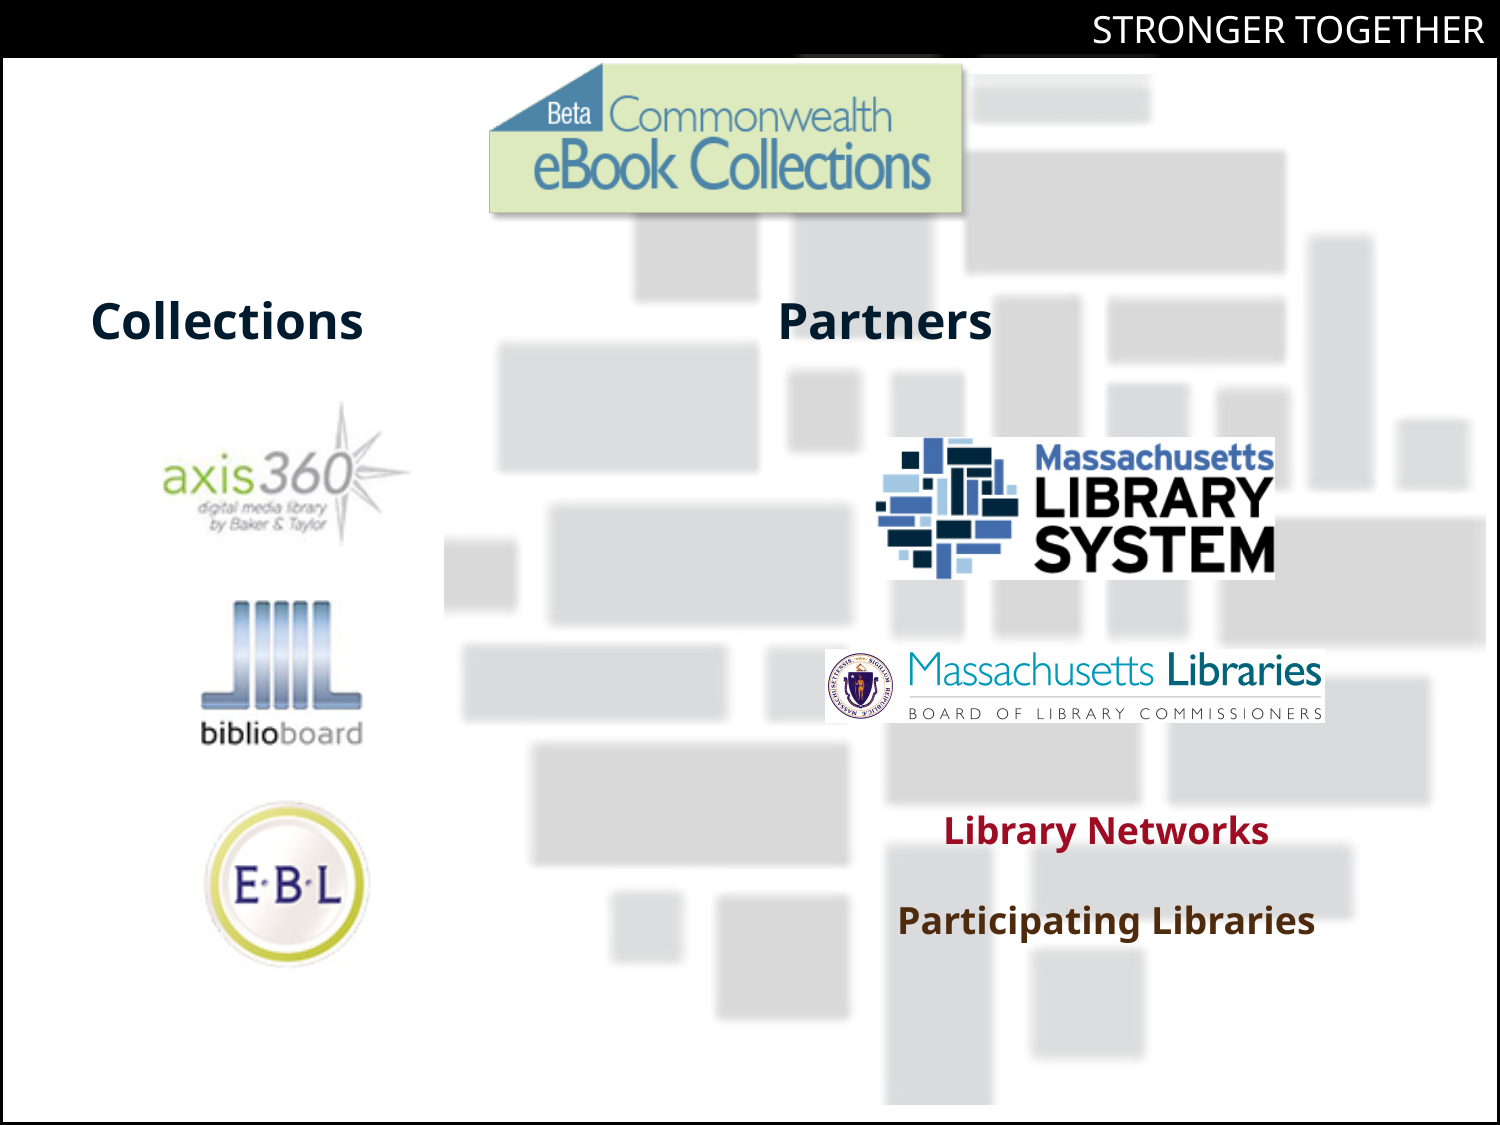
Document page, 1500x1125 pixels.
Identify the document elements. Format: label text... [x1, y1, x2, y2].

list Collections [75, 251, 738, 357]
picture [199, 599, 365, 749]
picture [444, 54, 1492, 1105]
picture [162, 399, 411, 546]
picture [199, 799, 374, 974]
list Partners [761, 251, 1425, 357]
text_box Library Networks Participating Libraries [882, 799, 1331, 950]
